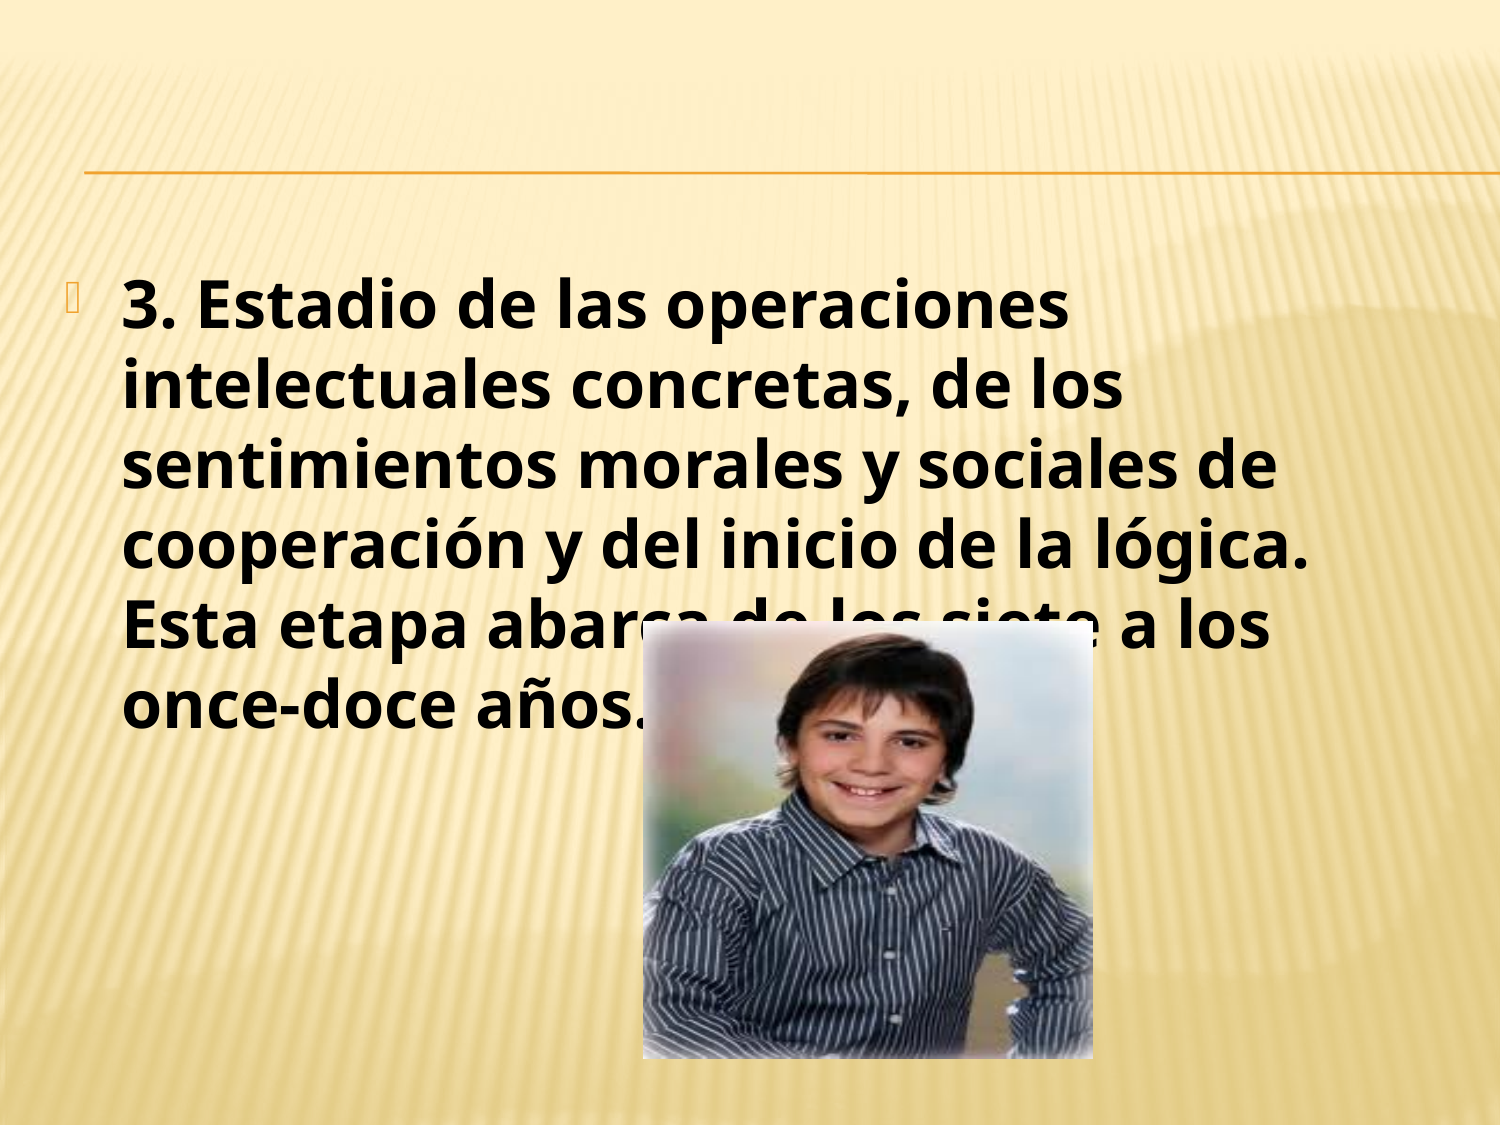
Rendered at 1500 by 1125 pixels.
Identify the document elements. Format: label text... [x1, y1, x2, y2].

list 3. Estadio de las operaciones intelectuales concretas, de los sentimientos morales y sociales de cooperación y del inicio de la lógica. Esta etapa abarca de los siete a los once-doce años. [50, 254, 1475, 998]
picture [643, 621, 1093, 1059]
